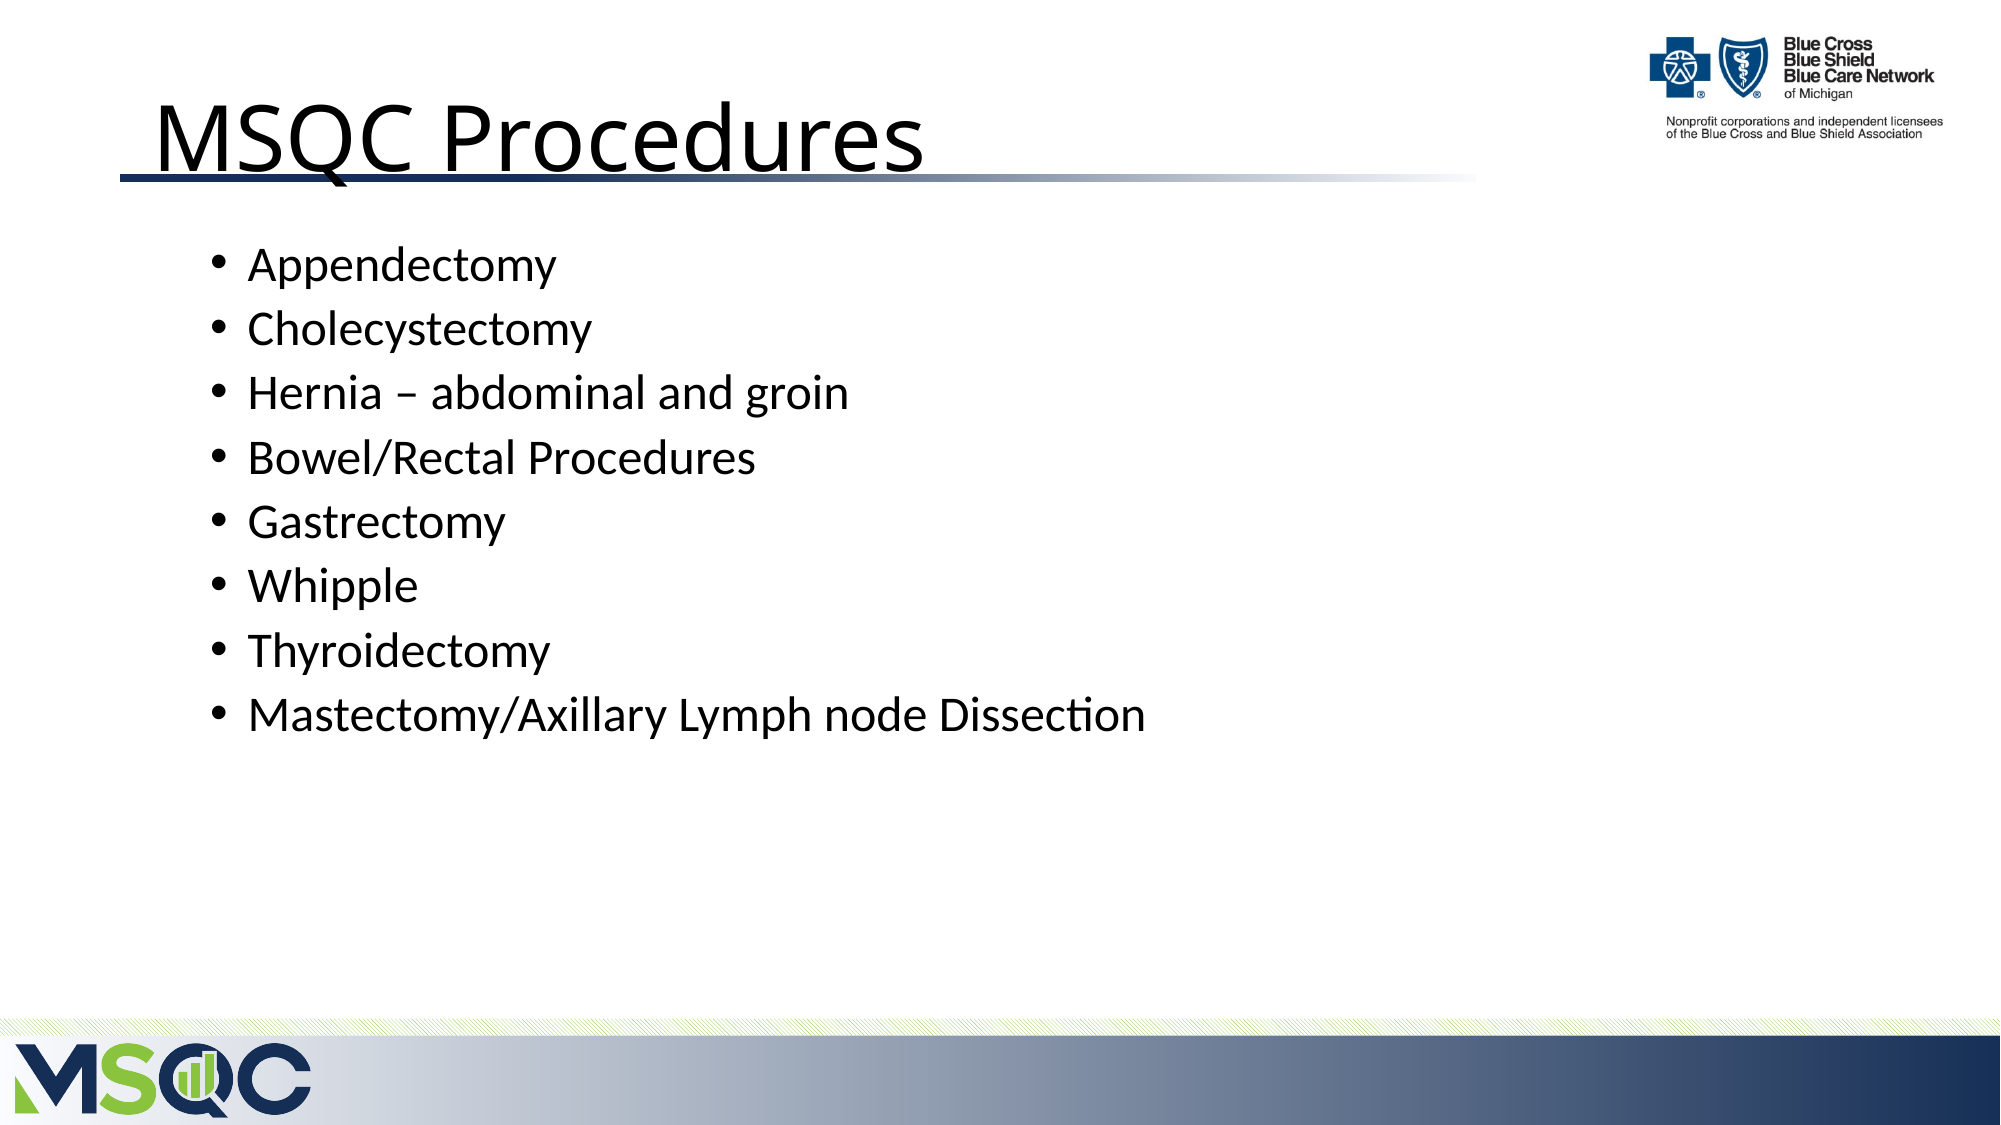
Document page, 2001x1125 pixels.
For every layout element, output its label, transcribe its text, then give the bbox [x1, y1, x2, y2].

picture [1646, 35, 1947, 144]
picture [15, 1043, 311, 1122]
text_box [0, 1018, 2000, 1037]
title MSQC Procedures [137, 59, 1863, 224]
text_box [0, 1037, 2000, 1125]
text_box [119, 173, 137, 183]
list Appendectomy Cholecystectomy Hernia – abdominal and groin Bowel/Rectal Procedures Gastrectomy Whipple Thyroidectomy Mastectomy/Axillary Lymph node Dissection [120, 230, 1846, 945]
